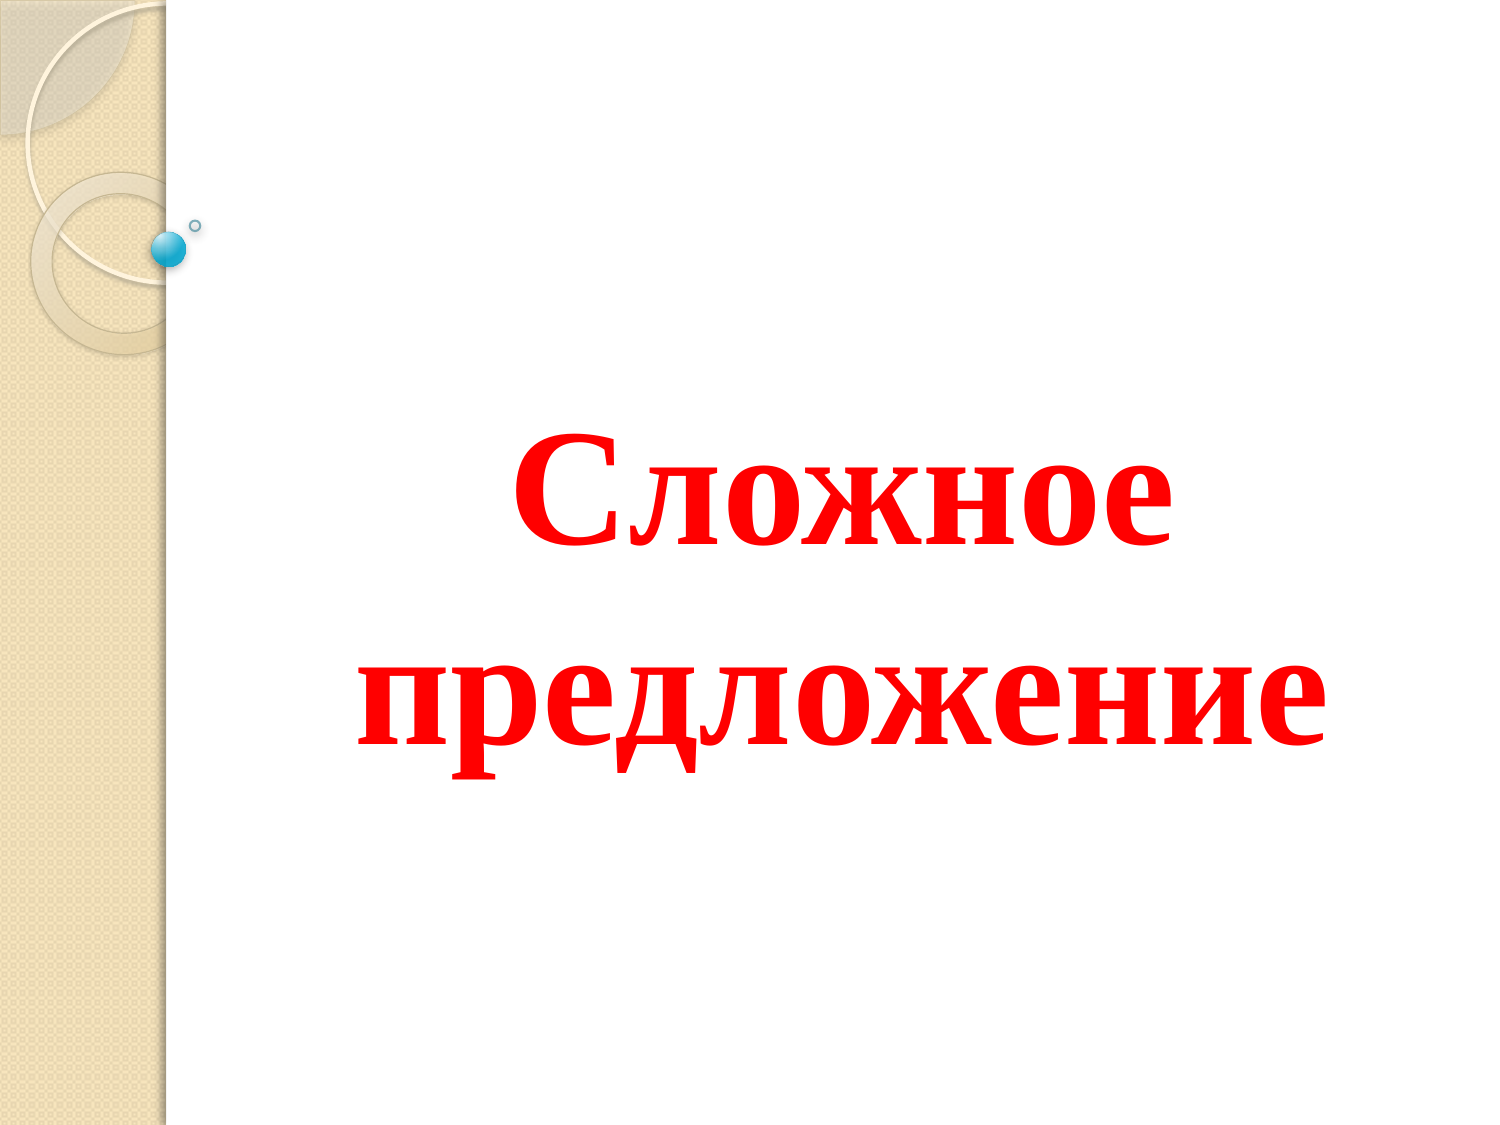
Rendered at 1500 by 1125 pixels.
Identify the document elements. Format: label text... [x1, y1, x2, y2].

title Сложное предложение [234, 59, 1450, 786]
